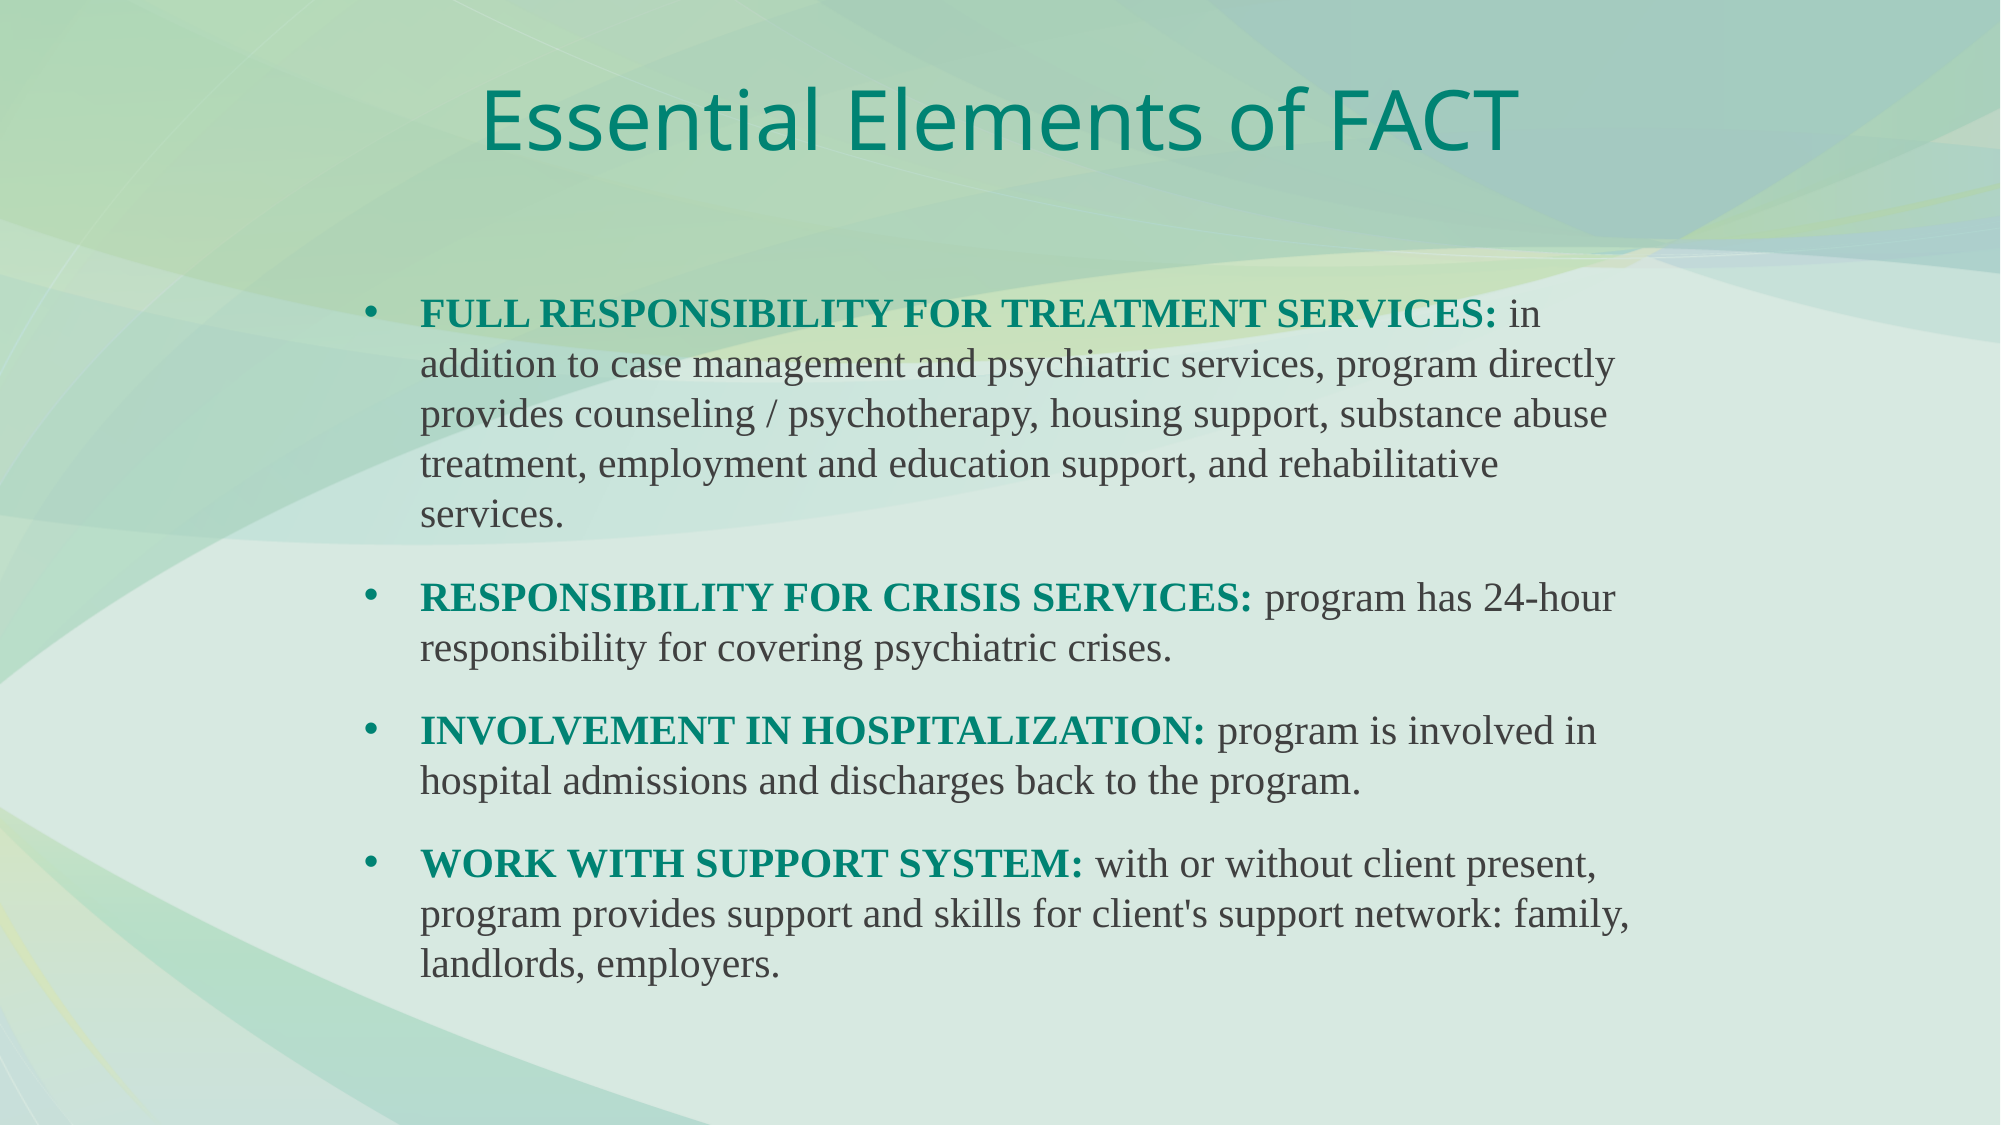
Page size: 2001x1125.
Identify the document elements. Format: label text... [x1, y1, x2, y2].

title Essential Elements of FACT [324, 47, 1675, 200]
picture [0, 0, 2001, 1125]
list FULL RESPONSIBILITY FOR TREATMENT SERVICES: in addition to case management and psychiatric services, program directly provides counseling / psychotherapy, housing support, substance abuse treatment, employment and education support, and rehabilitative services. RESPONSIBILITY FOR CRISIS SERVICES: program has 24-hour responsibility for covering psychiatric crises. INVOLVEMENT IN HOSPITALIZATION: program is involved in hospital admissions and discharges back to the program. WORK WITH SUPPORT SYSTEM: with or without client present, program provides support and skills for client's support network: family, landlords, employers. [318, 278, 1669, 967]
